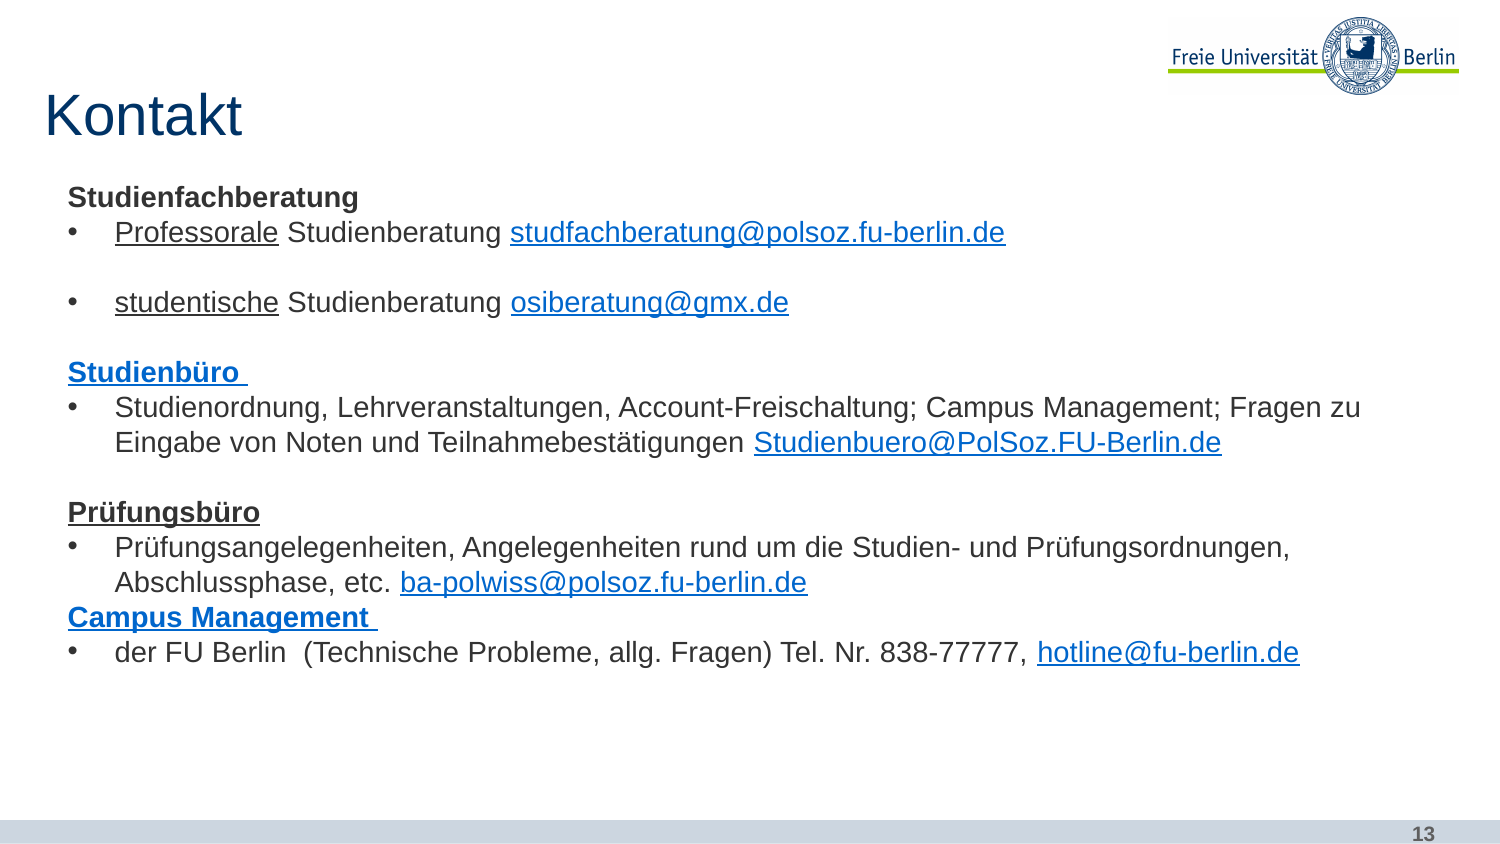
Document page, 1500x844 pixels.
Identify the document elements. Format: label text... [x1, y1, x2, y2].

text_box Studienfachberatung Professorale Studienberatung studfachberatung@polsoz.fu-berlin.de studentische Studienberatung osiberatung@gmx.de Studienbüro Studienordnung, Lehrveranstaltungen, Account-Freischaltung; Campus Management; Fragen zu Eingabe von Noten und Teilnahmebestätigungen Studienbuero@PolSoz.FU-Berlin.de Prüfungsbüro Prüfungsangelegenheiten, Angelegenheiten rund um die Studien- und Prüfungsordnungen, Abschlussphase, etc. ba-polwiss@polsoz.fu-berlin.de Campus Management der FU Berlin (Technische Probleme, allg. Fragen) Tel. Nr. 838-77777, hotline@fu-berlin.de [52, 171, 1429, 676]
picture [1168, 17, 1459, 93]
title Kontakt [44, 93, 1463, 148]
